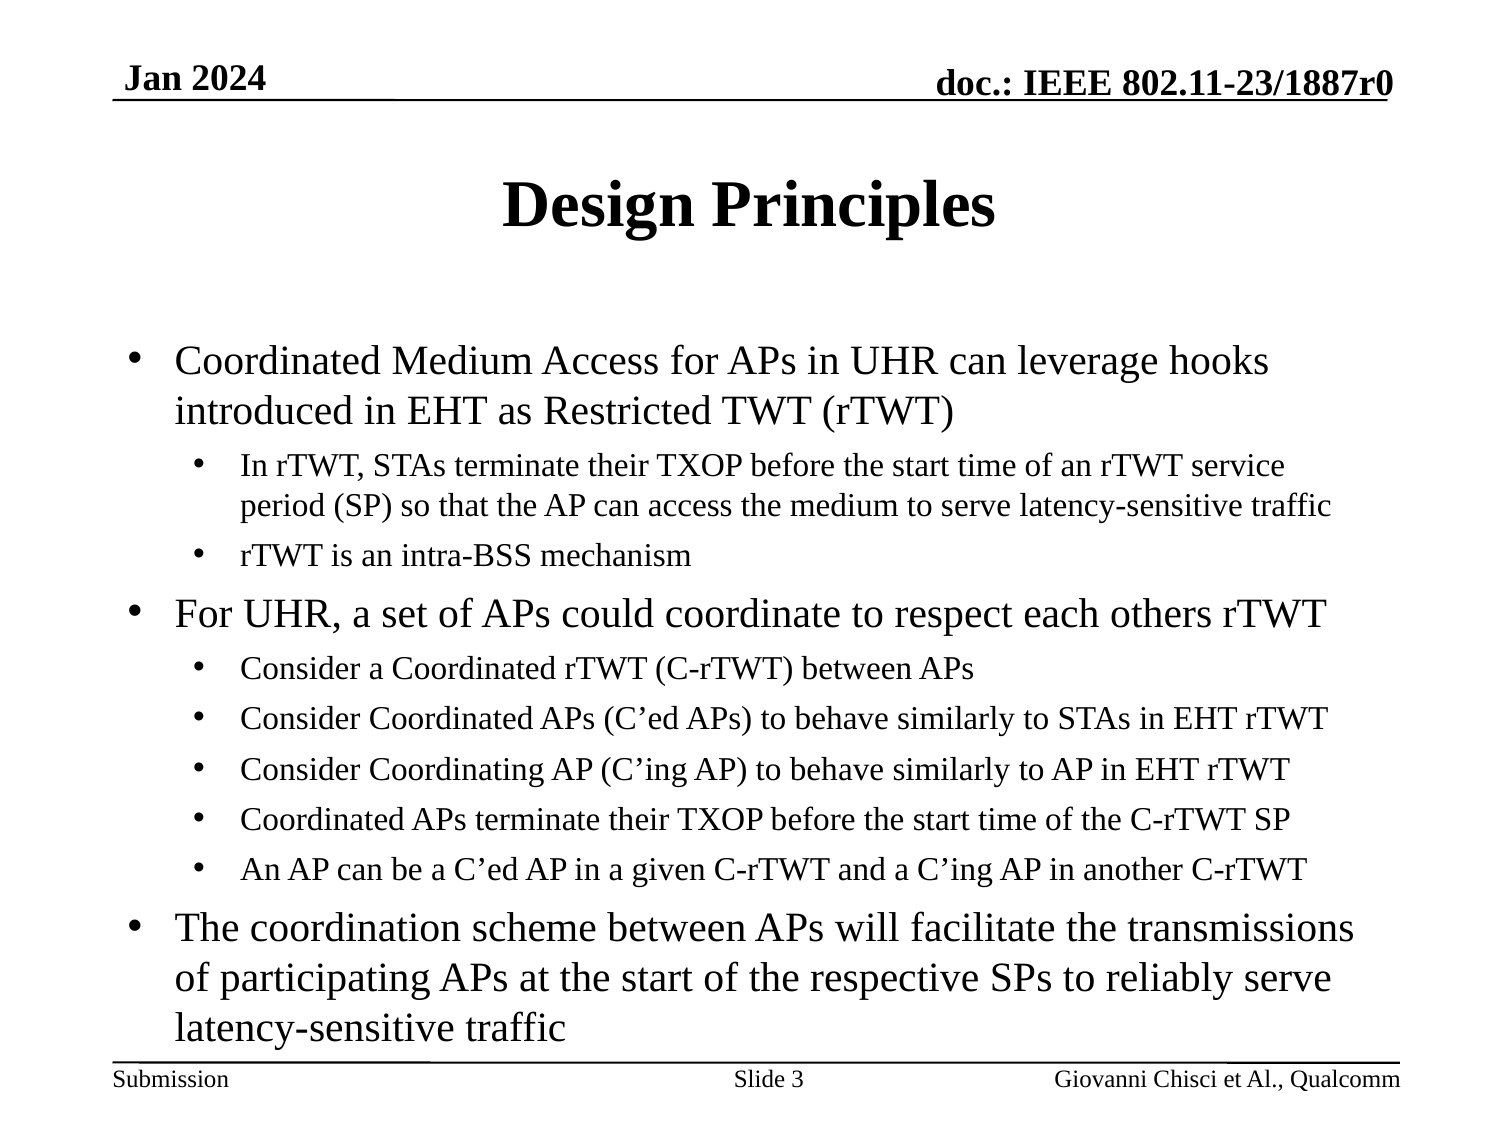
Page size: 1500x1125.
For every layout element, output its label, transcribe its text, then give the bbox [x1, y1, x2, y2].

list Coordinated Medium Access for APs in UHR can leverage hooks introduced in EHT as Restricted TWT (rTWT) In rTWT, STAs terminate their TXOP before the start time of an rTWT service period (SP) so that the AP can access the medium to serve latency-sensitive traffic rTWT is an intra-BSS mechanism For UHR, a set of APs could coordinate to respect each others rTWT Consider a Coordinated rTWT (C-rTWT) between APs Consider Coordinated APs (C’ed APs) to behave similarly to STAs in EHT rTWT Consider Coordinating AP (C’ing AP) to behave similarly to AP in EHT rTWT Coordinated APs terminate their TXOP before the start time of the C-rTWT SP An AP can be a C’ed AP in a given C-rTWT and a C’ing AP in another C-rTWT The coordination scheme between APs will facilitate the transmissions of participating APs at the start of the respective SPs to reliably serve latency-sensitive traffic [112, 324, 1388, 1000]
title Design Principles [112, 112, 1388, 288]
slide_number Slide 3 [712, 1061, 826, 1123]
footer Giovanni Chisci et Al., Qualcomm [878, 1061, 1402, 1093]
